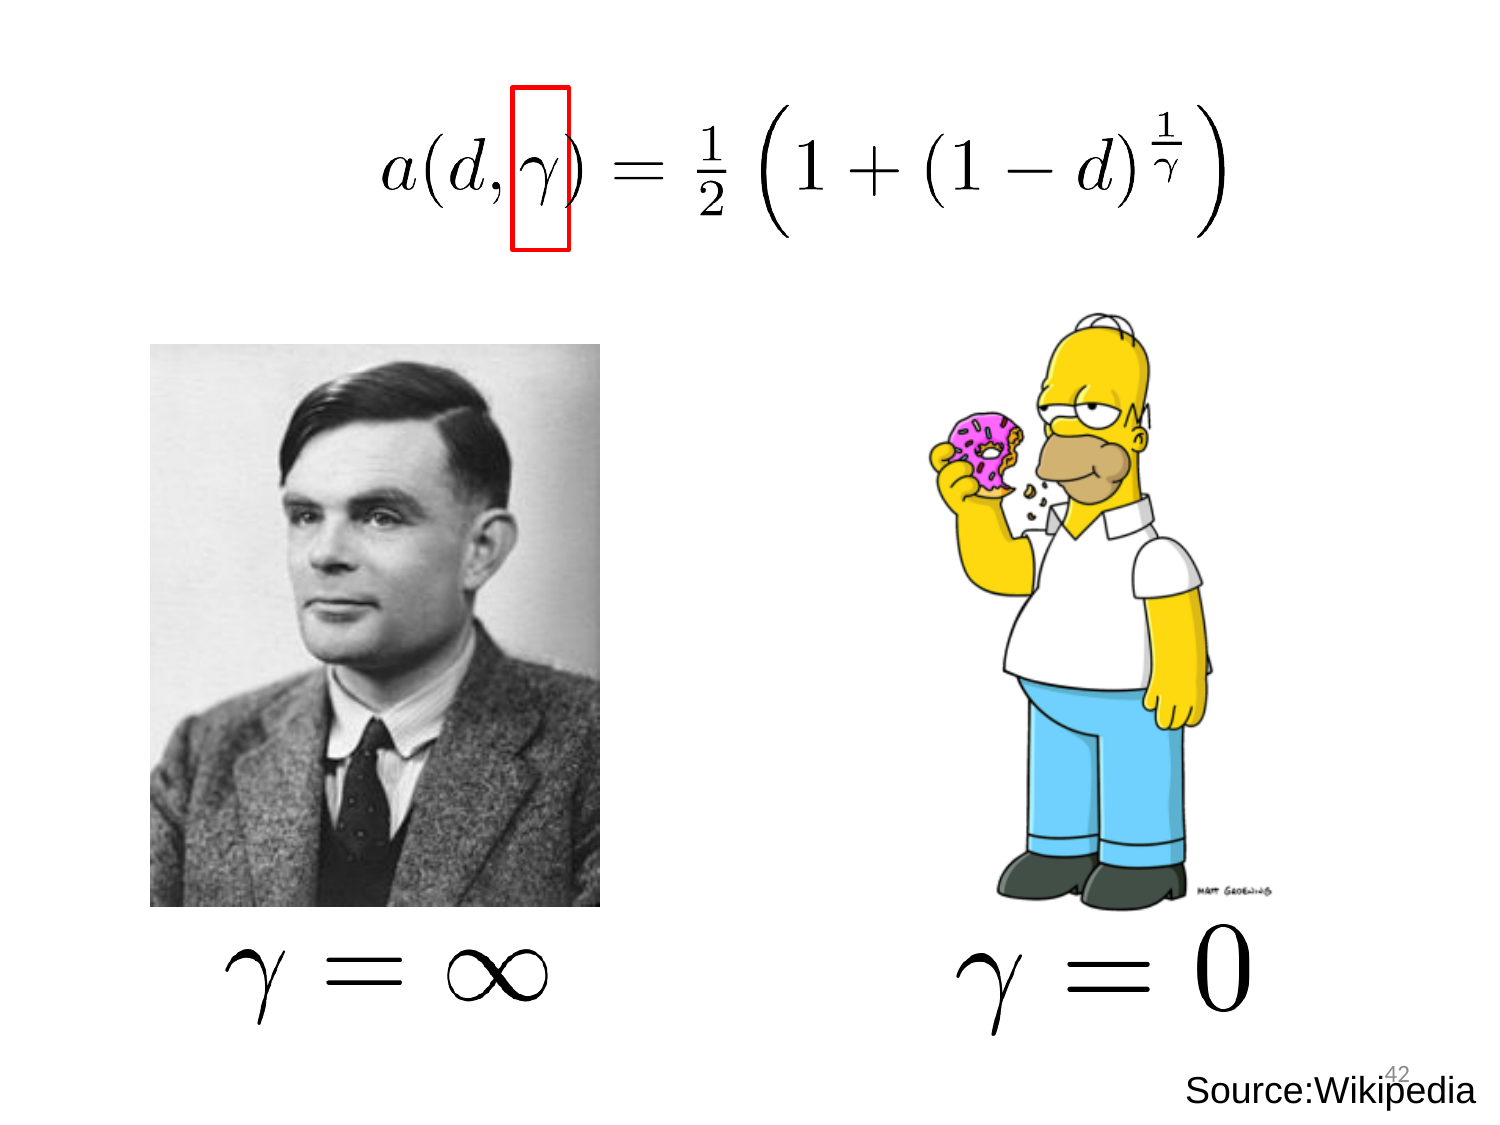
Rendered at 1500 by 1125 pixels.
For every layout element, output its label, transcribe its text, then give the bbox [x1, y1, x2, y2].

text_box [510, 85, 571, 102]
text_box [510, 246, 571, 252]
text_box Source:Wikipedia [1170, 1058, 1492, 1119]
picture [224, 949, 548, 1026]
picture [955, 924, 1251, 1036]
picture [149, 343, 601, 907]
slide_number 42 [1074, 1042, 1425, 1103]
picture [382, 103, 1226, 238]
picture [920, 305, 1295, 917]
